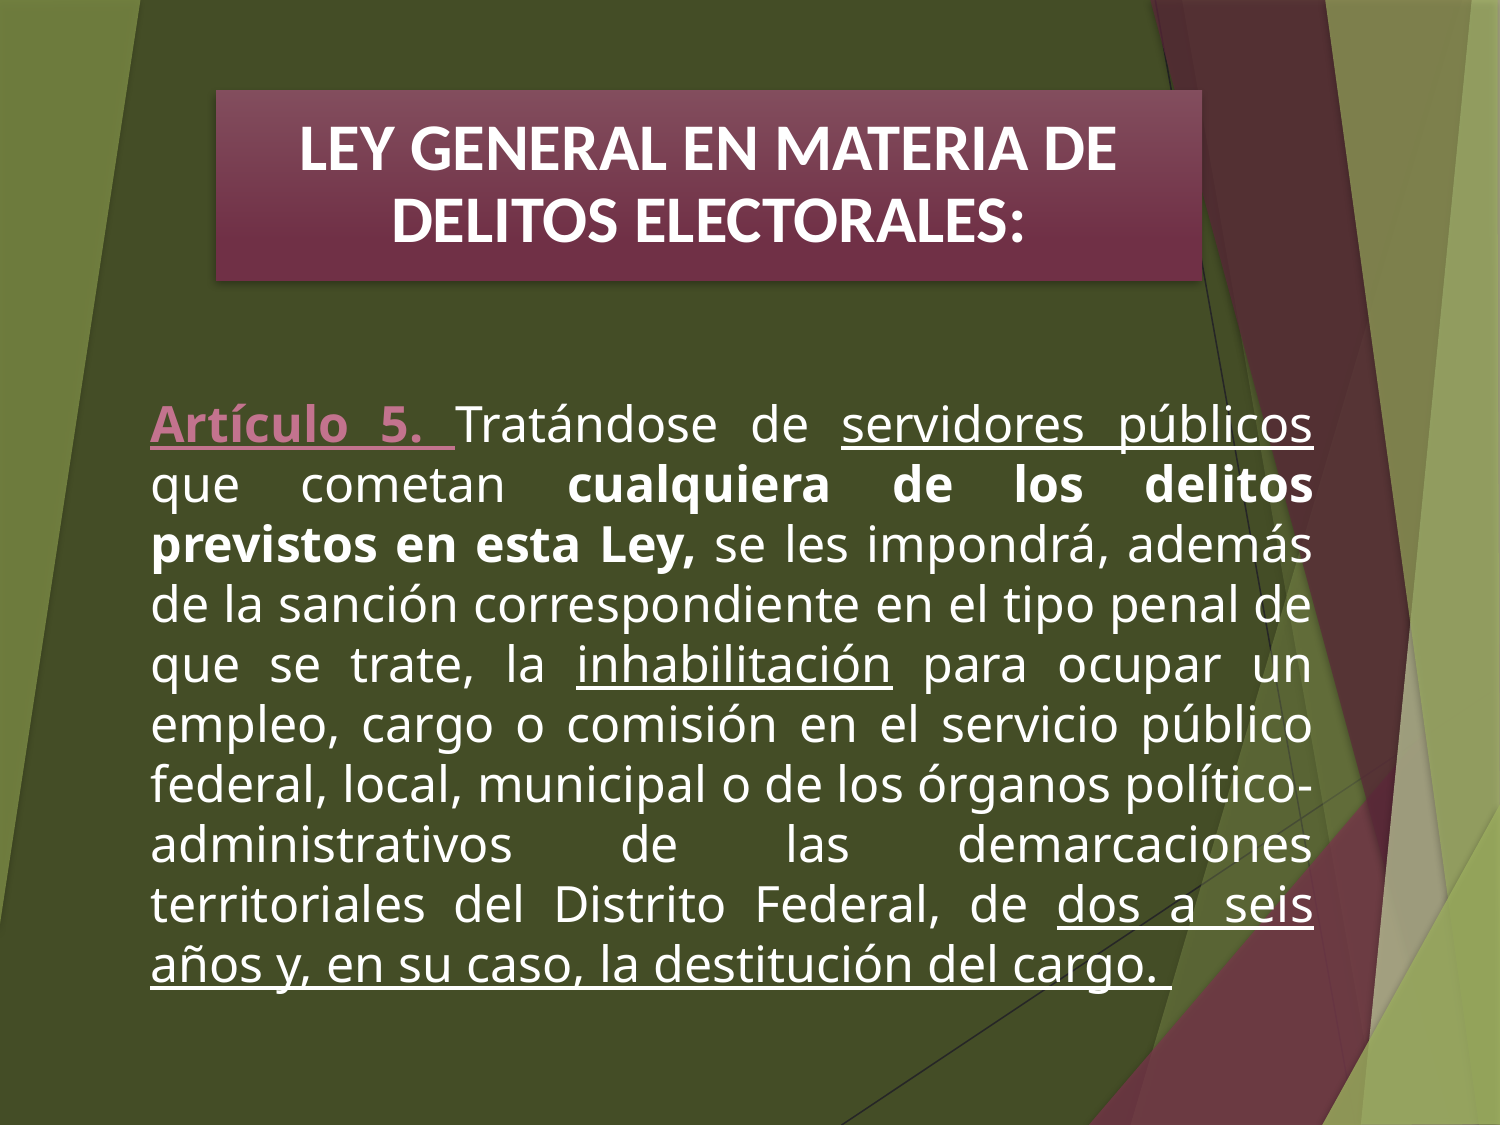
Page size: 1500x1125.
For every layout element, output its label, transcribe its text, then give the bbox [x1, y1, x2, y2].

text_box LEY GENERAL EN MATERIA DE DELITOS ELECTORALES: [216, 90, 1203, 281]
text_box Artículo 5. Tratándose de servidores públicos que cometan cualquiera de los delitos previstos en esta Ley, se les impondrá, además de la sanción correspondiente en el tipo penal de que se trate, la inhabilitación para ocupar un empleo, cargo o comisión en el servicio público federal, local, municipal o de los órganos político-administrativos de las demarcaciones territoriales del Distrito Federal, de dos a seis años y, en su caso, la destitución del cargo. [135, 385, 1329, 1000]
